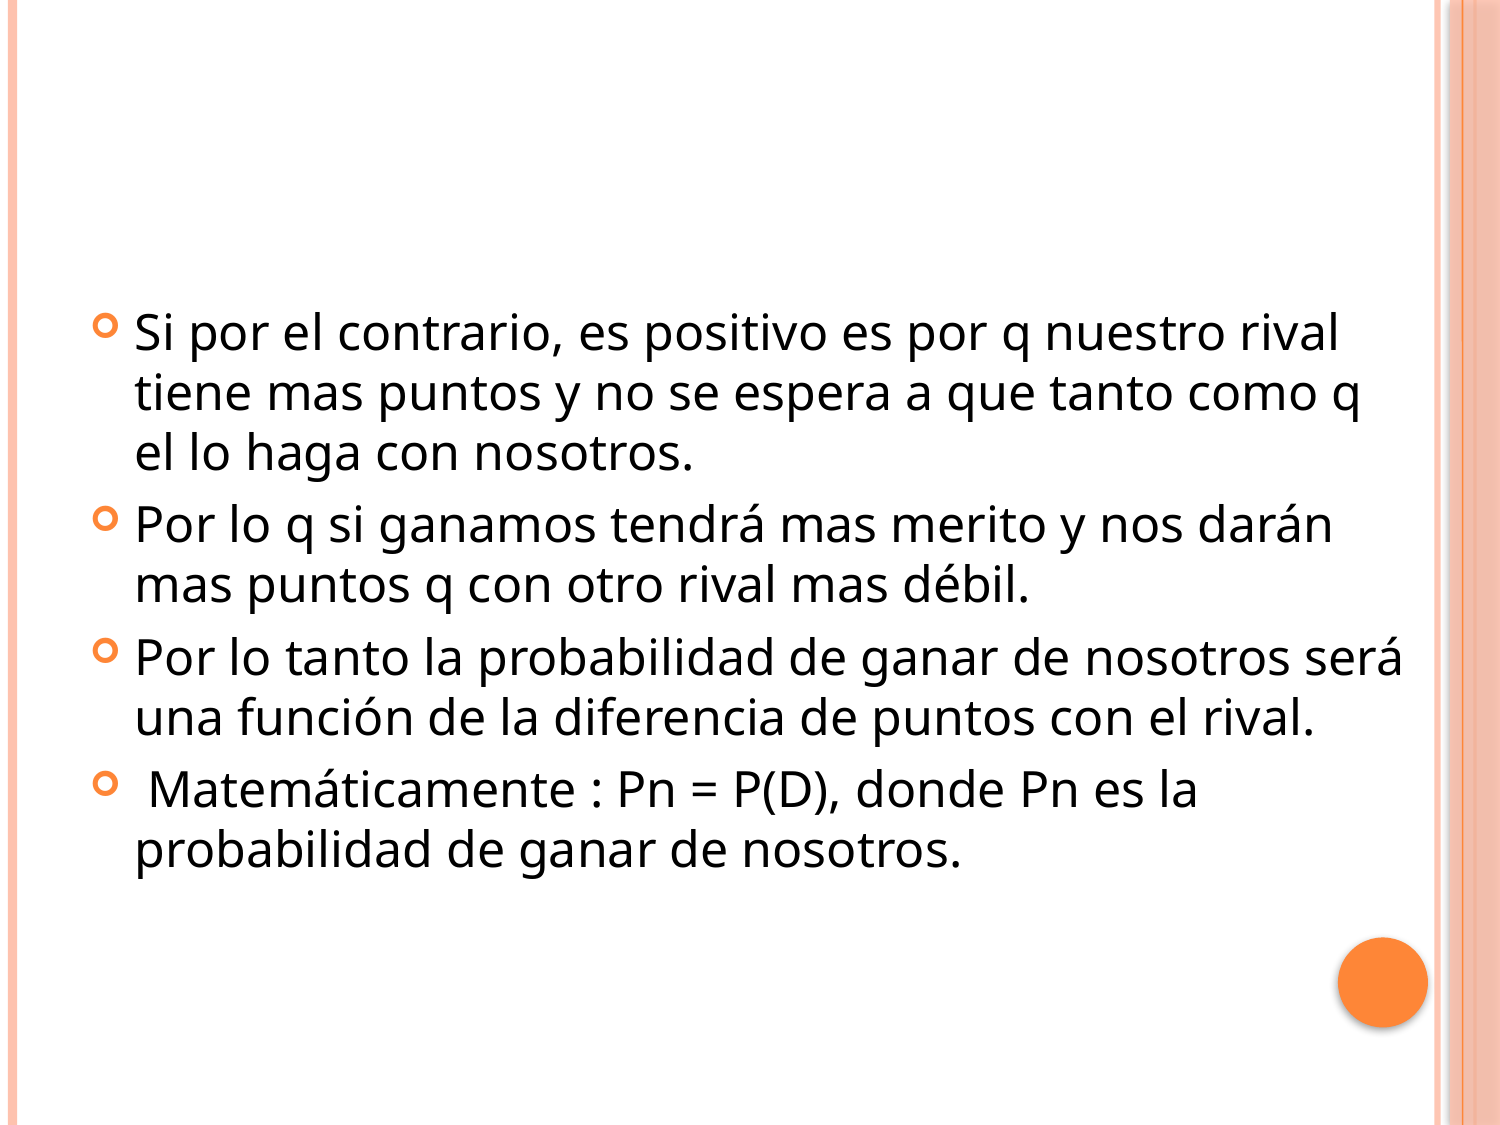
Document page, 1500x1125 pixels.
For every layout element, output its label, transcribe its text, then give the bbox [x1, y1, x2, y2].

list Si por el contrario, es positivo es por q nuestro rival tiene mas puntos y no se espera a que tanto como q el lo haga con nosotros. Por lo q si ganamos tendrá mas merito y nos darán mas puntos q con otro rival mas débil. Por lo tanto la probabilidad de ganar de nosotros será una función de la diferencia de puntos con el rival. Matemáticamente : Pn = P(D), donde Pn es la probabilidad de ganar de nosotros. [75, 292, 1425, 1005]
